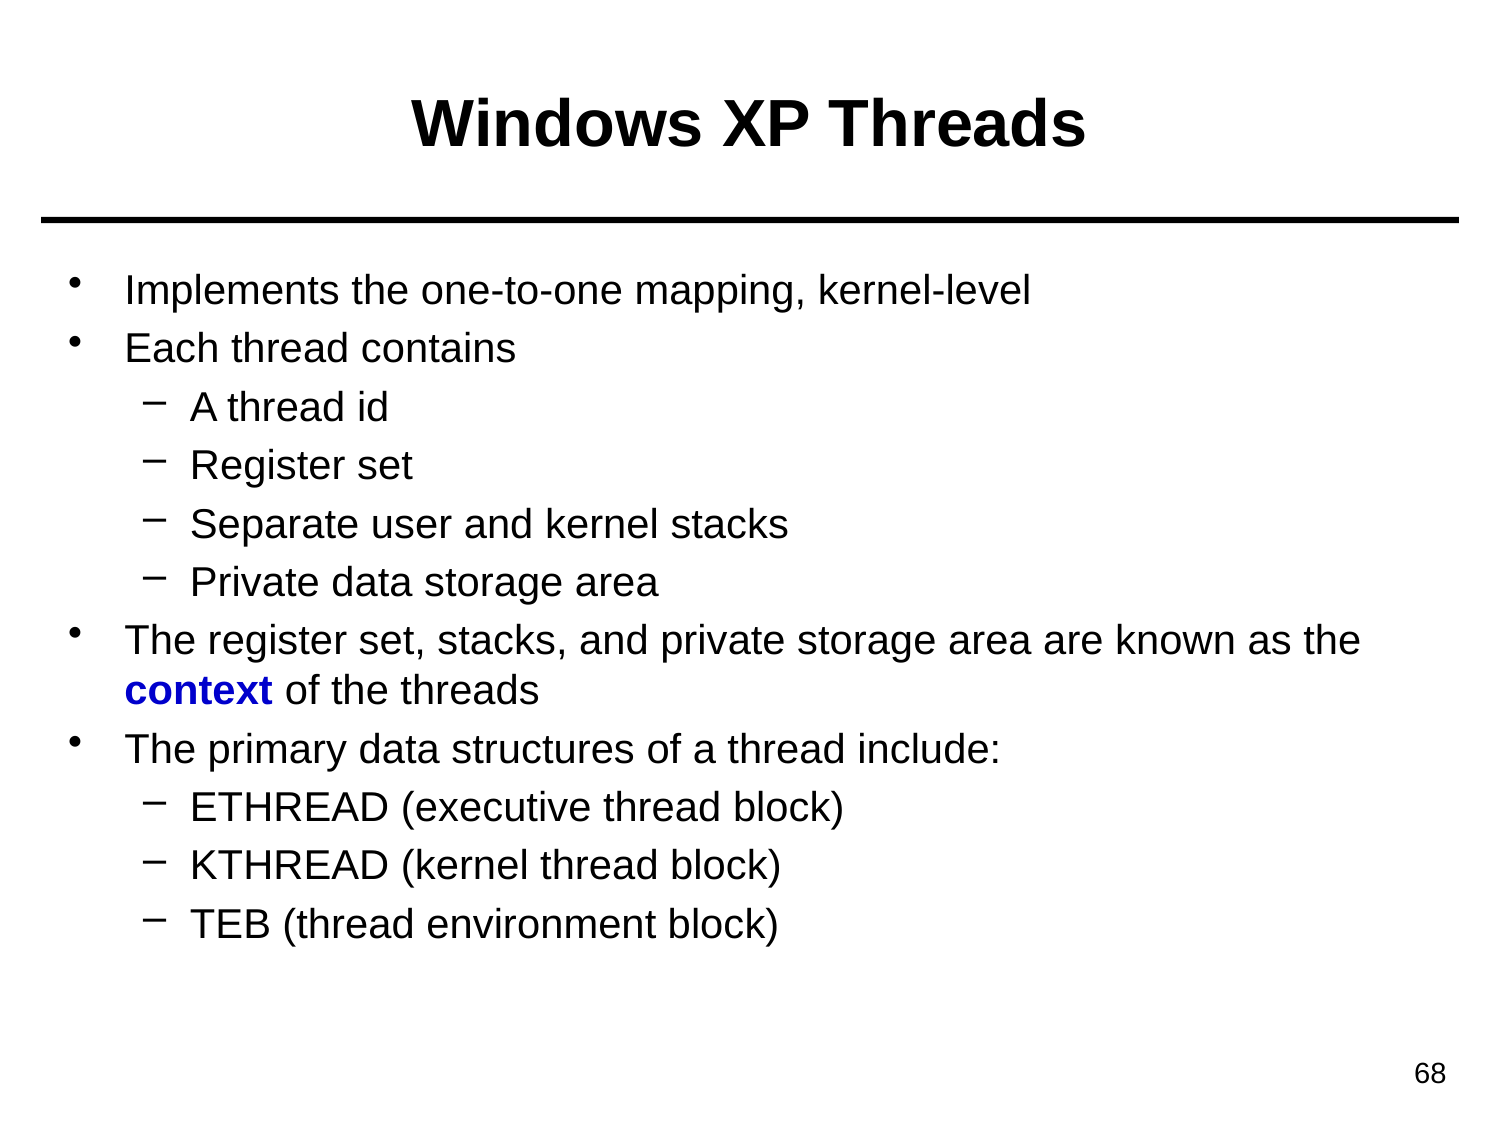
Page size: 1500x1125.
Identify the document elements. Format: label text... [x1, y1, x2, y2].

title Windows XP Threads [53, 26, 1447, 214]
list Implements the one-to-one mapping, kernel-level Each thread contains A thread id Register set Separate user and kernel stacks Private data storage area The register set, stacks, and private storage area are known as the context of the threads The primary data structures of a thread include: ETHREAD (executive thread block) KTHREAD (kernel thread block) TEB (thread environment block) [53, 255, 1447, 1024]
slide_number 68 [1305, 1046, 1462, 1098]
